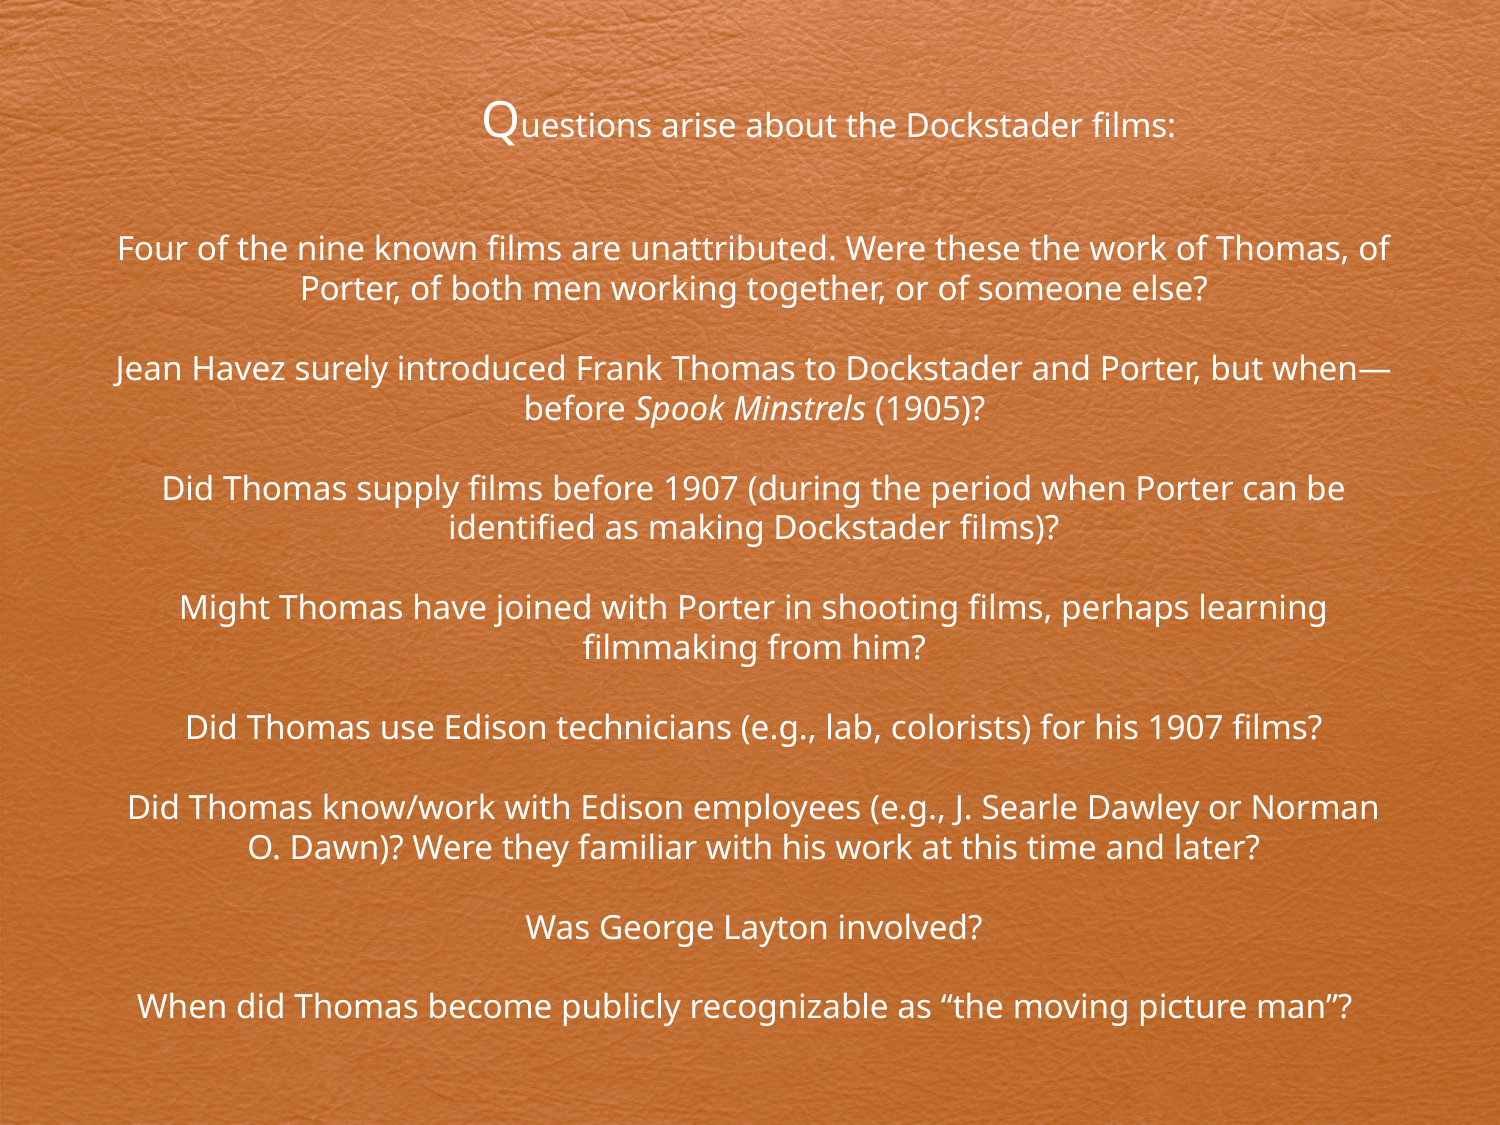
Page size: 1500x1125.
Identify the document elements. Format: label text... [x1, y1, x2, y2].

text_box Questions arise about the Dockstader films: Four of the nine known films are unattributed. Were these the work of Thomas, of Porter, of both men working together, or of someone else? Jean Havez surely introduced Frank Thomas to Dockstader and Porter, but when—before Spook Minstrels (1905)? Did Thomas supply films before 1907 (during the period when Porter can be identified as making Dockstader films)? Might Thomas have joined with Porter in shooting films, perhaps learning filmmaking from him? Did Thomas use Edison technicians (e.g., lab, colorists) for his 1907 films? Did Thomas know/work with Edison employees (e.g., J. Searle Dawley or Norman O. Dawn)? Were they familiar with his work at this time and later? Was George Layton involved? When did Thomas become publicly recognizable as “the moving picture man”? [98, 79, 1411, 1033]
